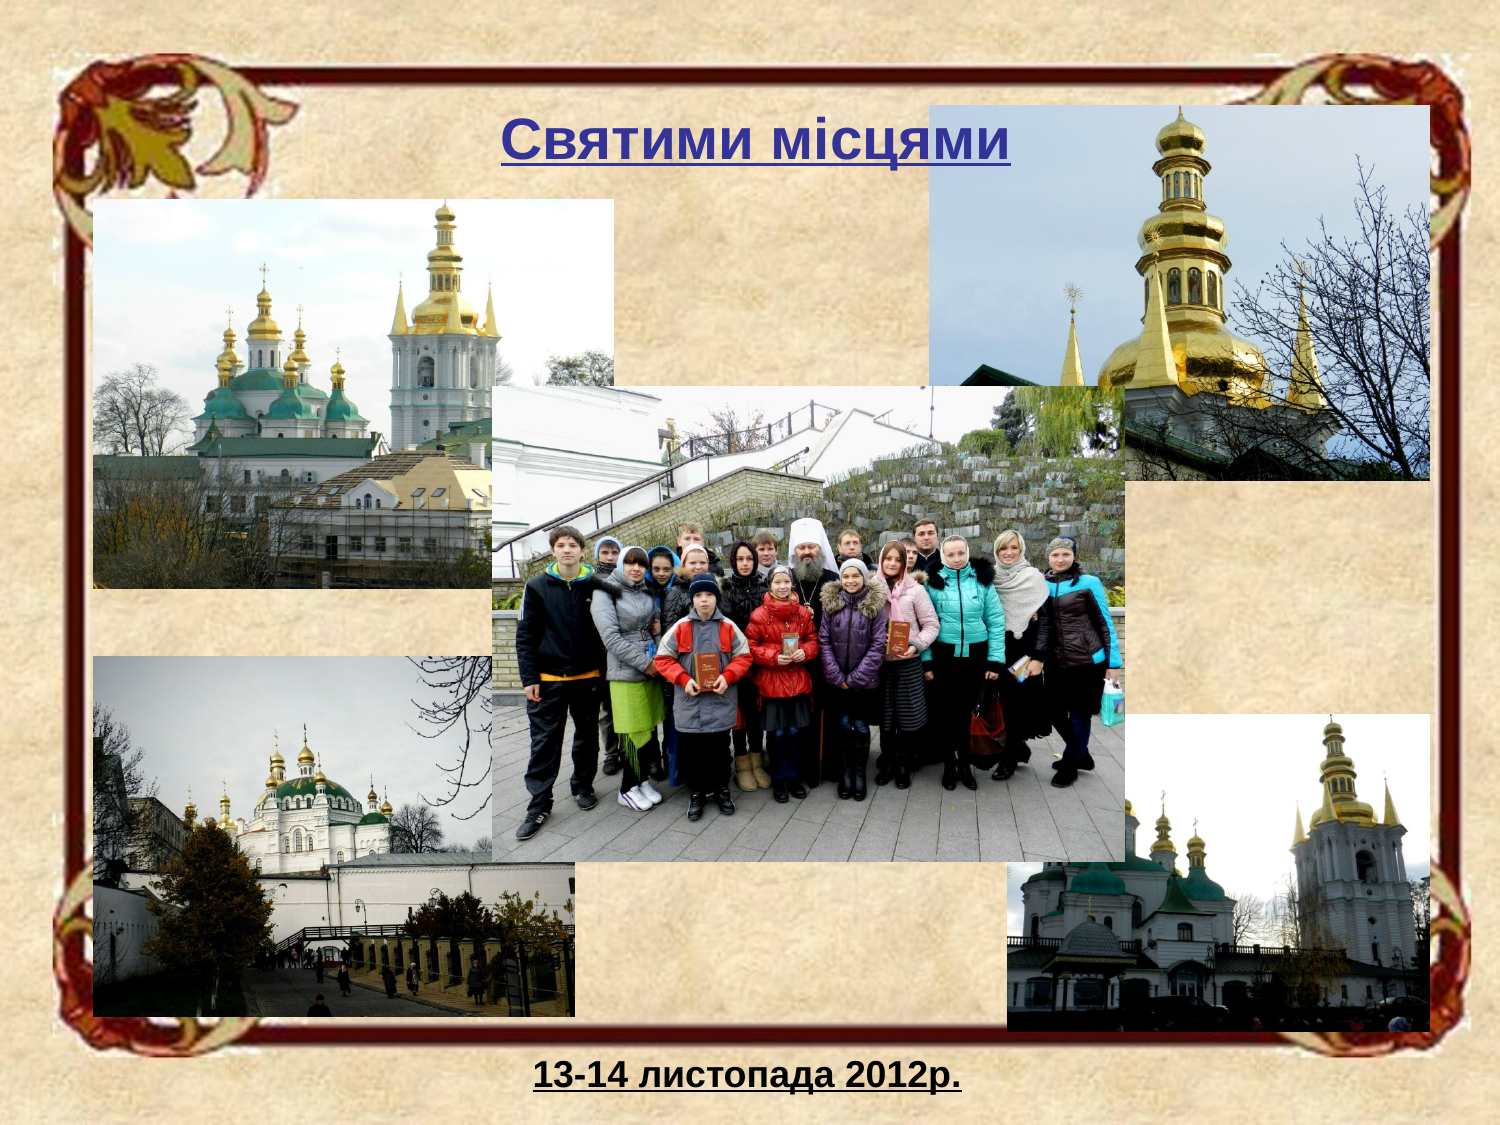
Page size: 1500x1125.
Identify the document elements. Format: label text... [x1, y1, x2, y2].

picture [0, 0, 1500, 1125]
text_box 13-14 листопада 2012р. [517, 1042, 983, 1103]
text_box Святими місцями [480, 93, 1032, 179]
